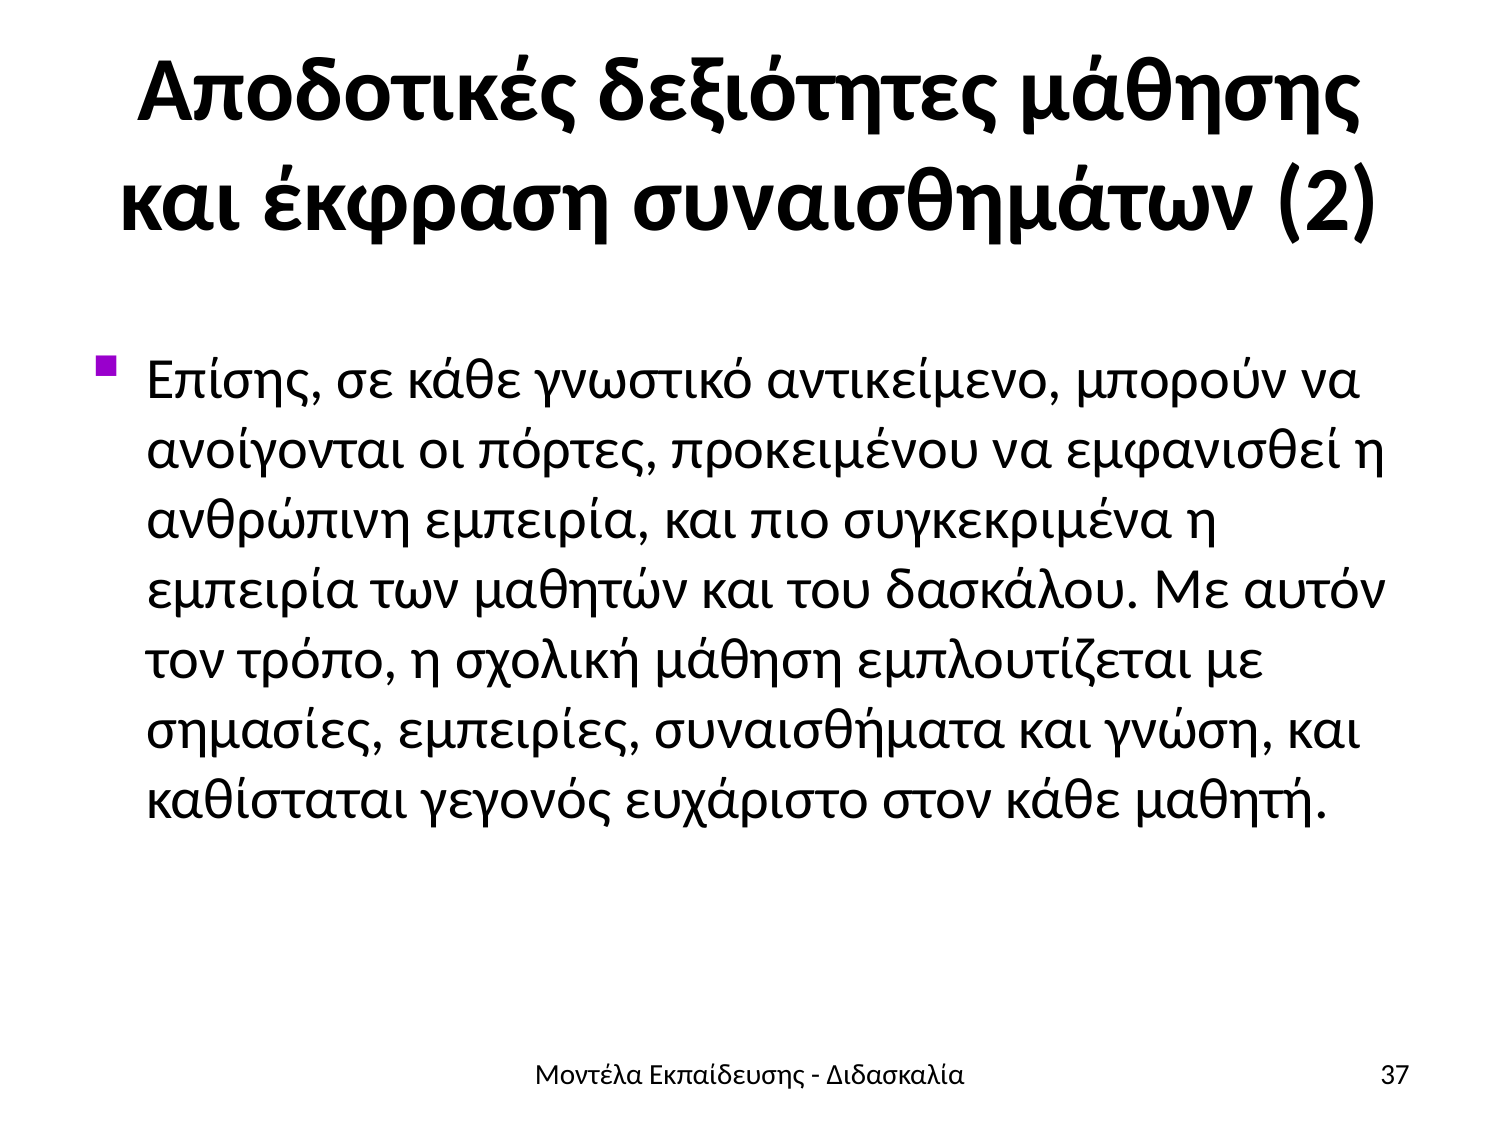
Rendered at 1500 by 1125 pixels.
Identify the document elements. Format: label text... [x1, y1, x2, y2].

footer Μοντέλα Εκπαίδευσης - Διδασκαλία [512, 1042, 988, 1103]
title Αποδοτικές δεξιότητες μάθησης και έκφραση συναισθημάτων (2) [75, 45, 1425, 233]
slide_number 37 [1074, 1042, 1425, 1103]
list Επίσης, σε κάθε γνωστικό αντικείμενο, μπορούν να ανοίγονται οι πόρτες, προκειμένου να εμφανισθεί η ανθρώπινη εμπειρία, και πιο συγκεκριμένα η εμπειρία των μαθητών και του δασκάλου. Με αυτόν τον τρόπο, η σχολική μάθηση εμπλουτίζεται με σημασίες, εμπειρίες, συναισθήματα και γνώση, και καθίσταται γεγονός ευχάριστο στον κάθε μαθητή. [75, 262, 1425, 1005]
